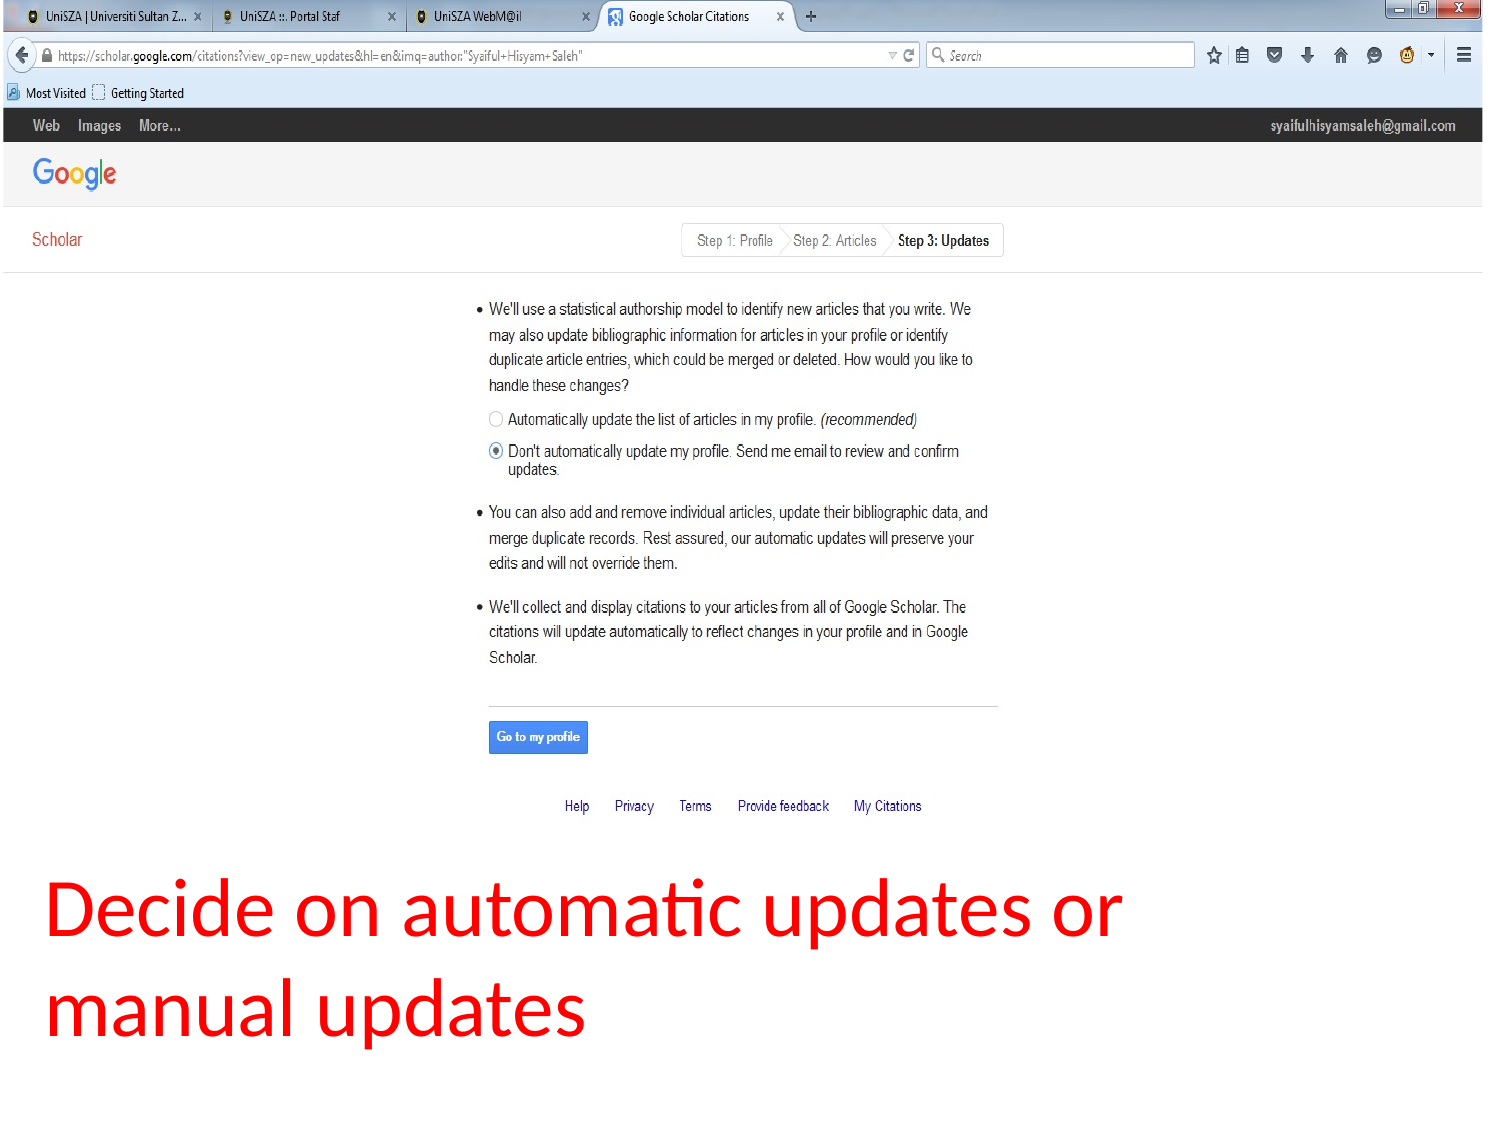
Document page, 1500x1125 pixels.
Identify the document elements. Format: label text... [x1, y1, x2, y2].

text_box Decide on automatic updates or manual updates [29, 949, 1389, 1061]
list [3, 0, 1483, 941]
